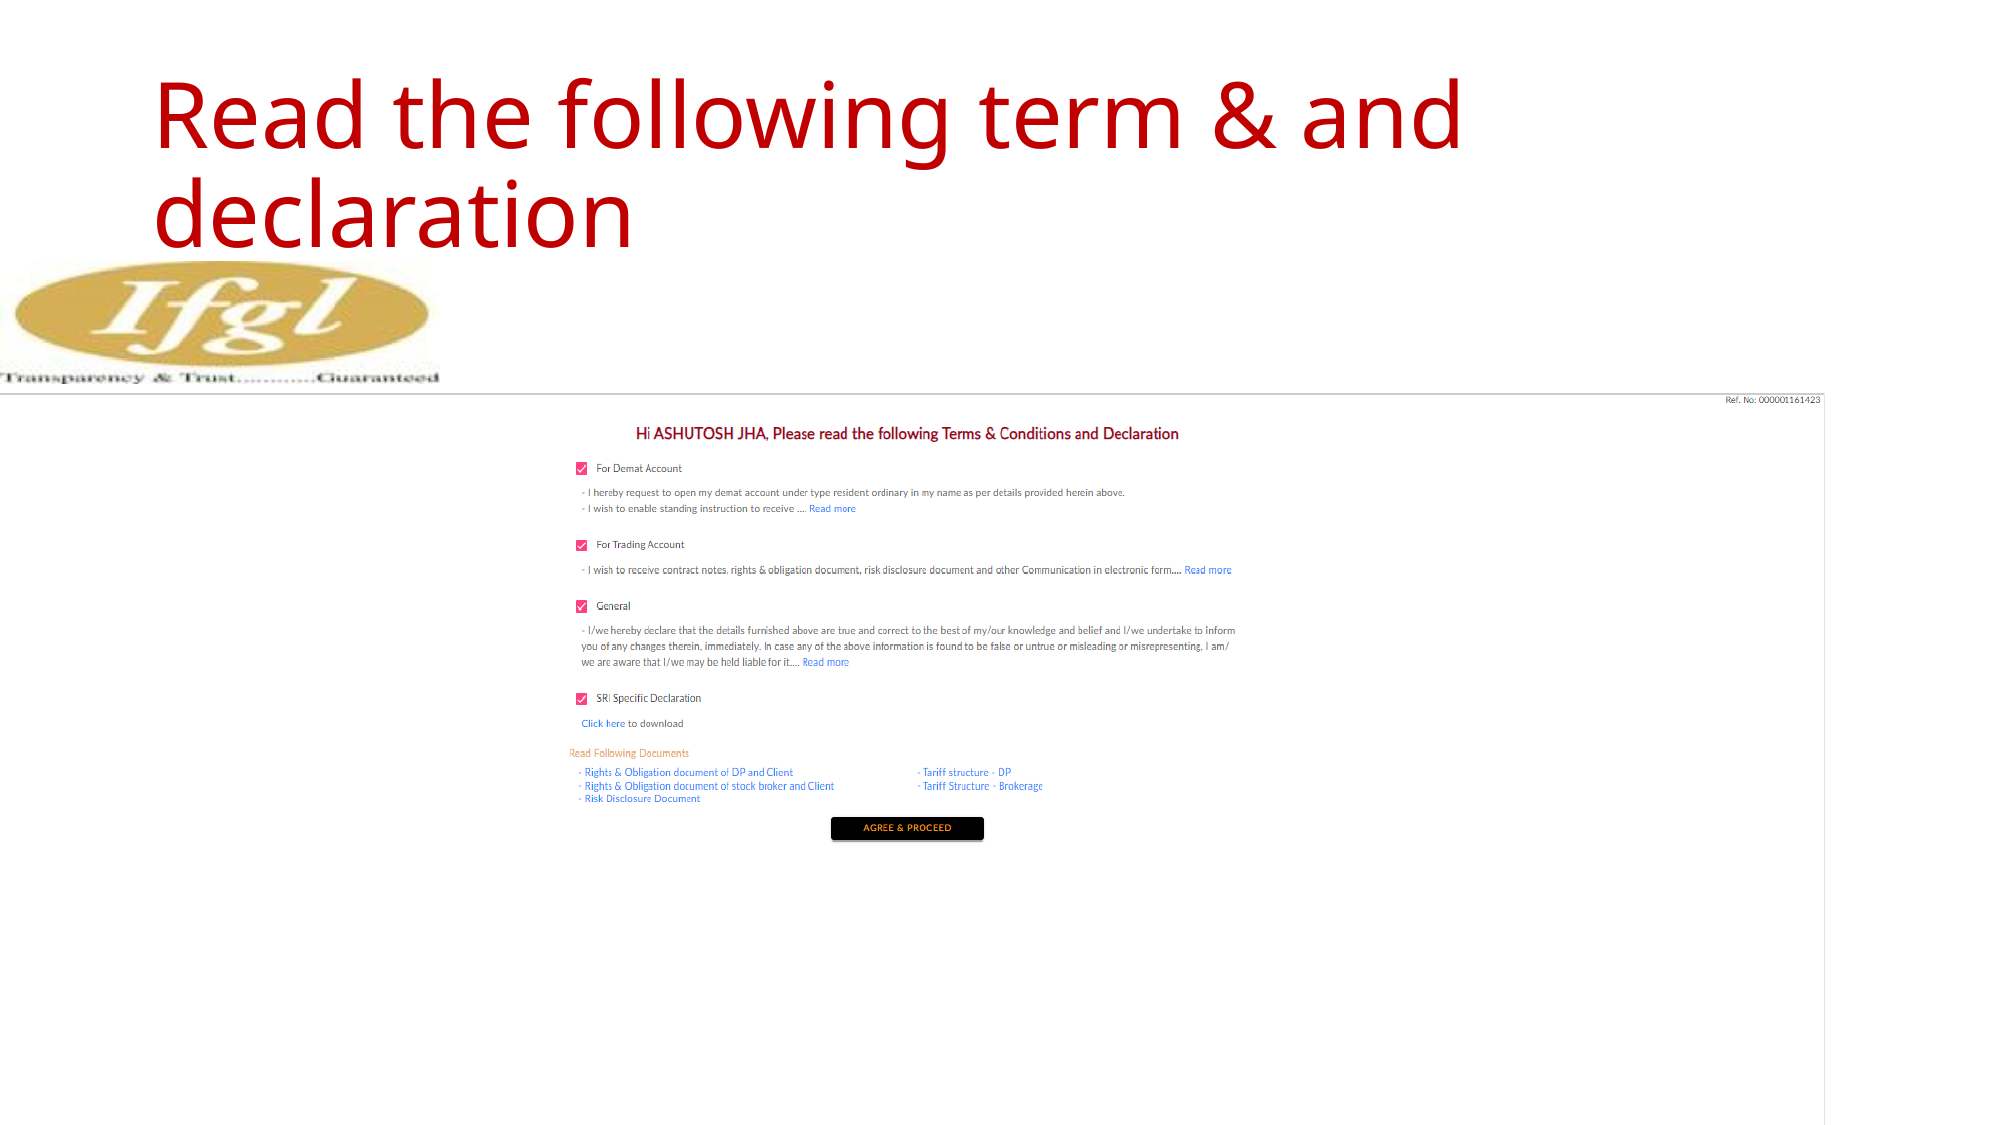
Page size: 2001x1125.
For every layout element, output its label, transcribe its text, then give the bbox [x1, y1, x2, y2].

title Read the following term & and declaration [137, 59, 1863, 278]
picture [0, 252, 1825, 1125]
